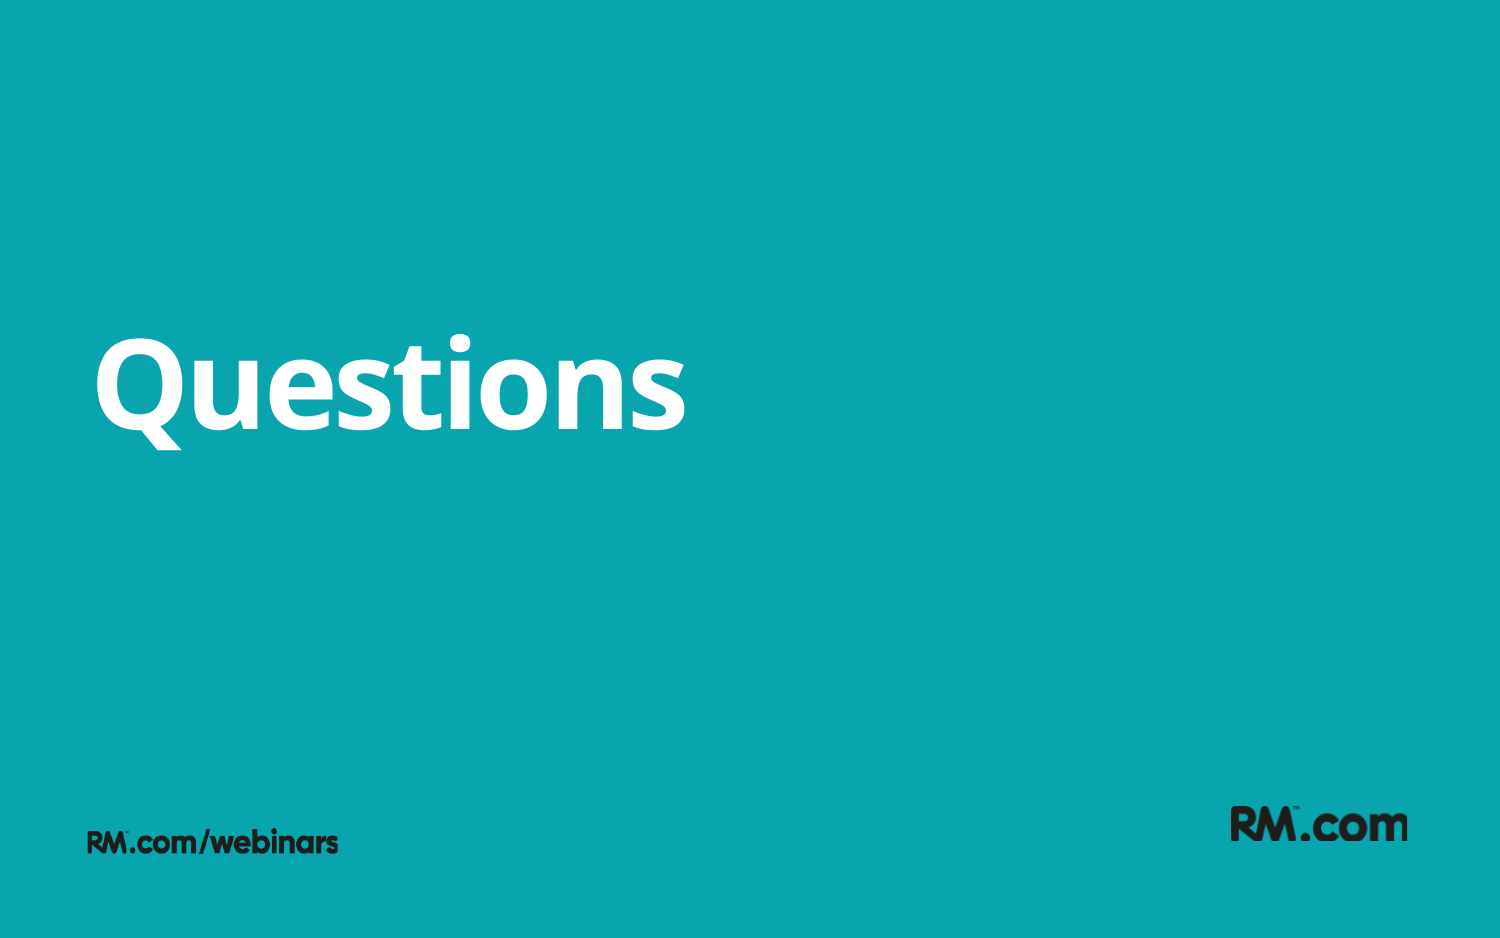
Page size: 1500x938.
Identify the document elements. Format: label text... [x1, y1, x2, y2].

list Questions [75, 307, 1416, 472]
